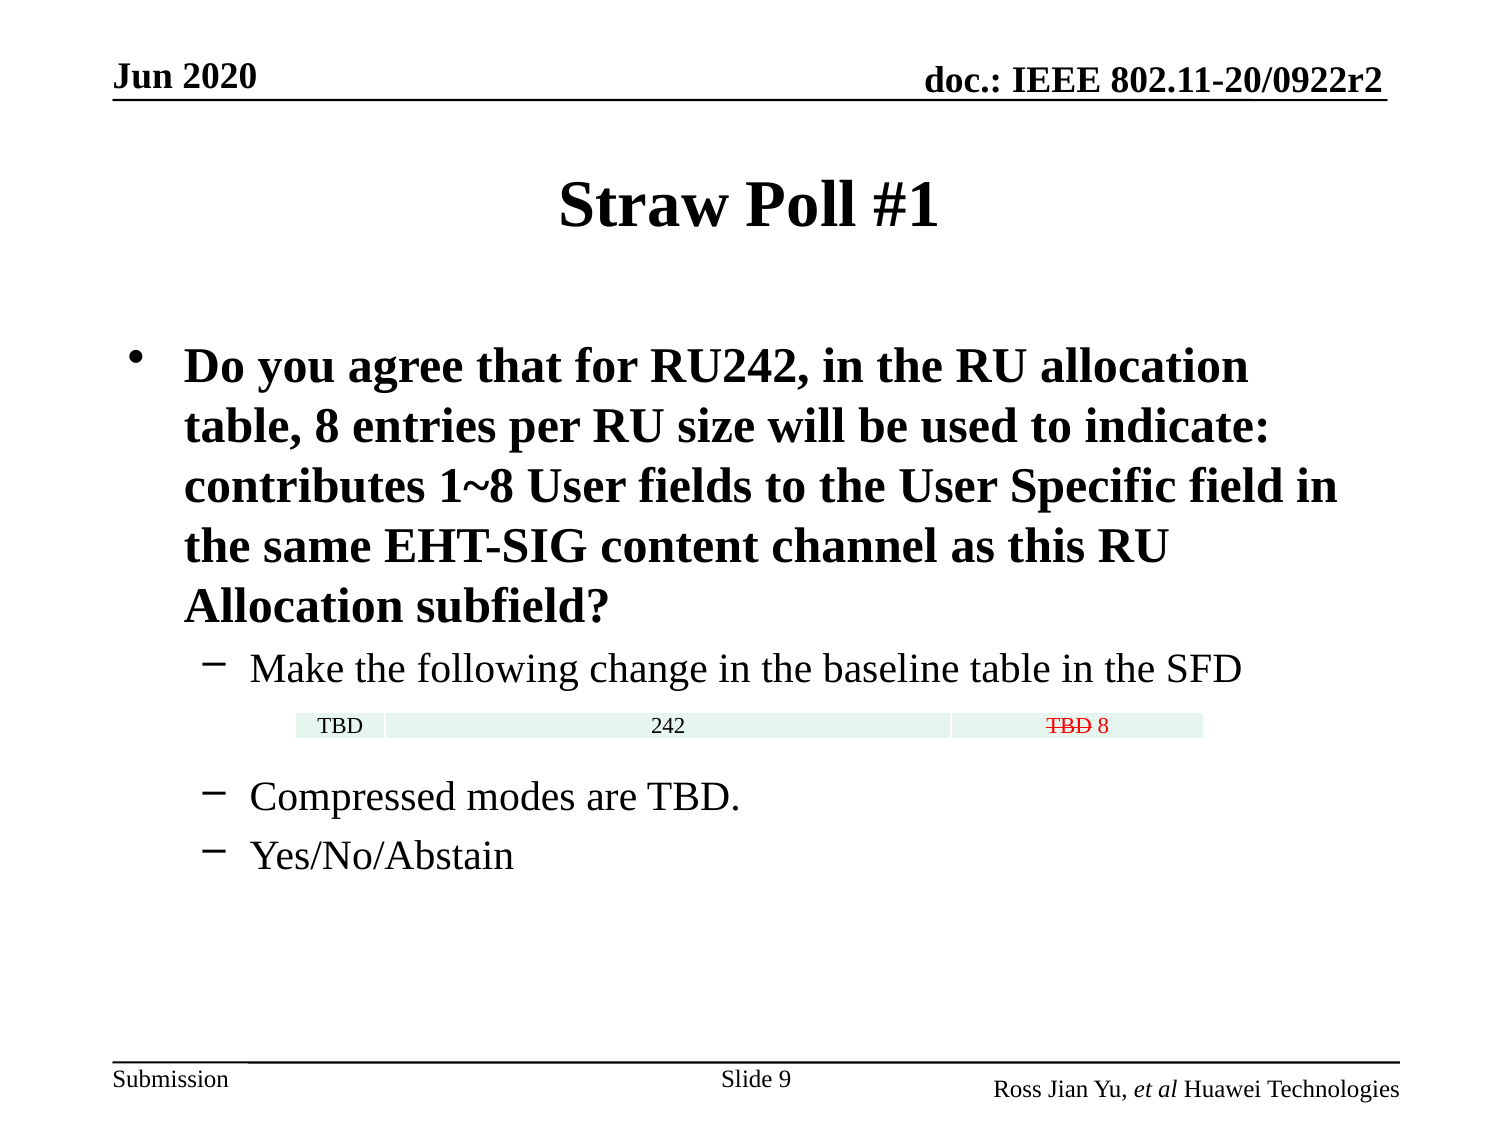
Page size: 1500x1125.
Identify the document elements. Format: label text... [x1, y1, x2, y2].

list Do you agree that for RU242, in the RU allocation table, 8 entries per RU size will be used to indicate: contributes 1~8 User fields to the User Specific field in the same EHT-SIG content channel as this RU Allocation subfield? Make the following change in the baseline table in the SFD Compressed modes are TBD. Yes/No/Abstain [112, 324, 1388, 1001]
title Straw Poll #1 [112, 112, 1388, 288]
slide_number Slide 9 [712, 1061, 800, 1093]
table_header TBD [296, 713, 384, 738]
table_header 242 [386, 713, 950, 738]
table_header TBD 8 [952, 713, 1203, 738]
